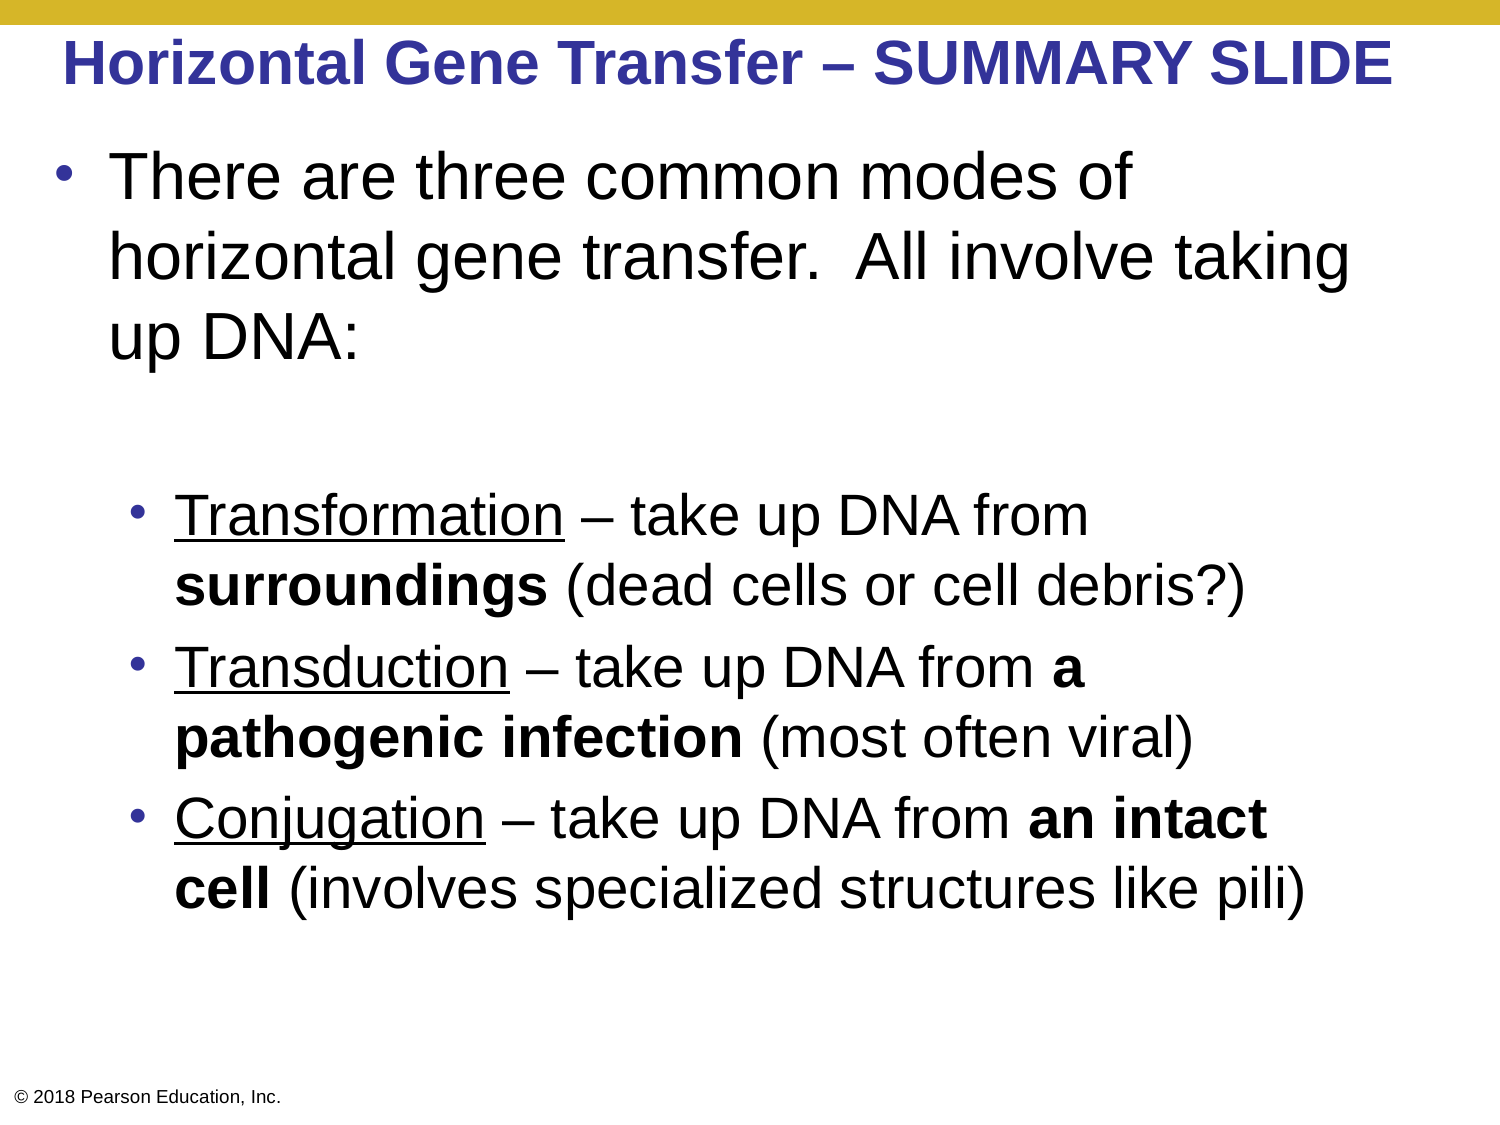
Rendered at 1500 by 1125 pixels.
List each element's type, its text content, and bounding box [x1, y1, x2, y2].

title Horizontal Gene Transfer – SUMMARY SLIDE [0, 14, 1500, 106]
list There are three common modes of horizontal gene transfer. All involve taking up DNA: Transformation – take up DNA from surroundings (dead cells or cell debris?) Transduction – take up DNA from a pathogenic infection (most often viral) Conjugation – take up DNA from an intact cell (involves specialized structures like pili) [37, 125, 1388, 988]
